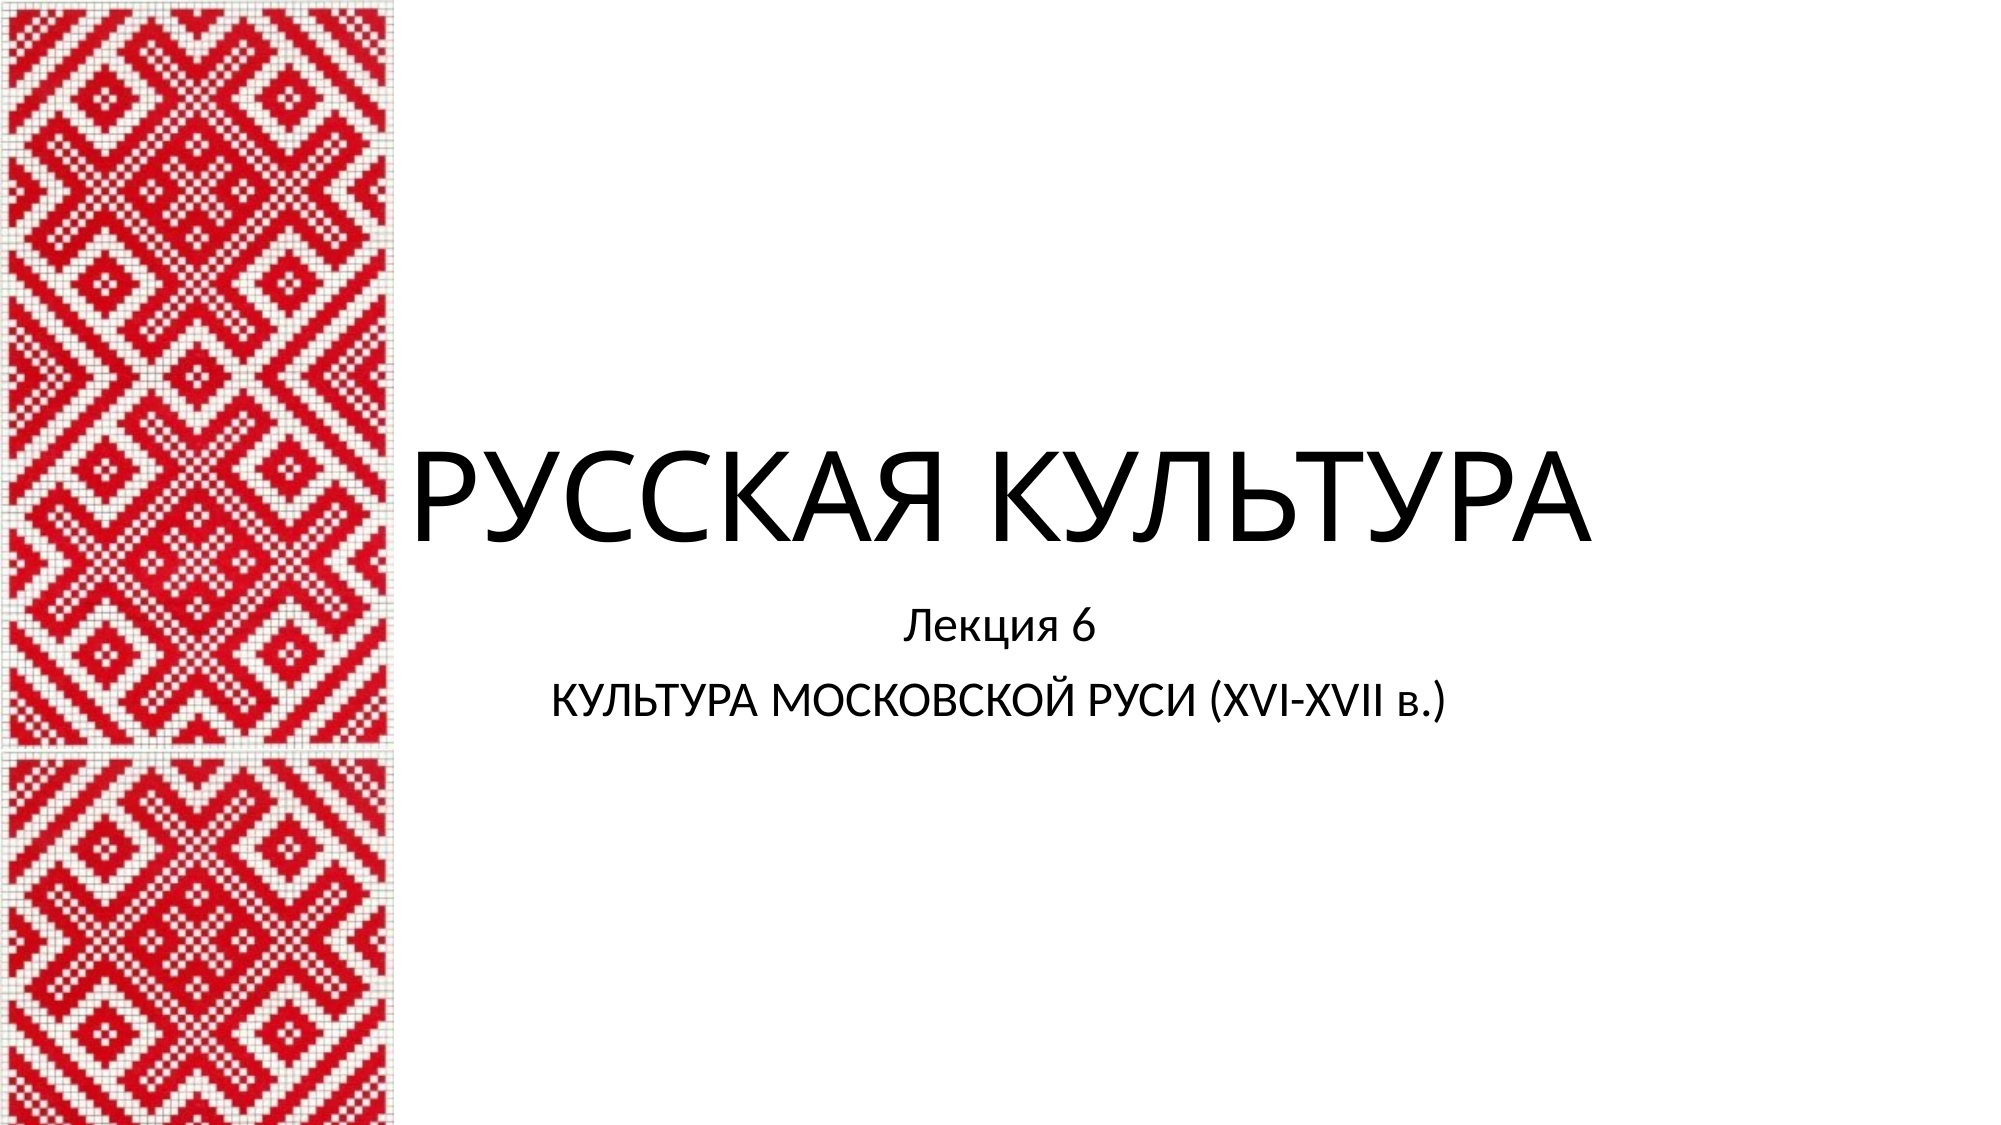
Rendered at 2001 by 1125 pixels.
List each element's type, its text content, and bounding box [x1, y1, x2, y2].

title РУССКАЯ КУЛЬТУРА [394, 184, 1750, 576]
picture [0, 0, 394, 1125]
subtitle Лекция 6 КУЛЬТУРА МОСКОВСКОЙ РУСИ (XVI-XVII в.) [394, 590, 1750, 863]
